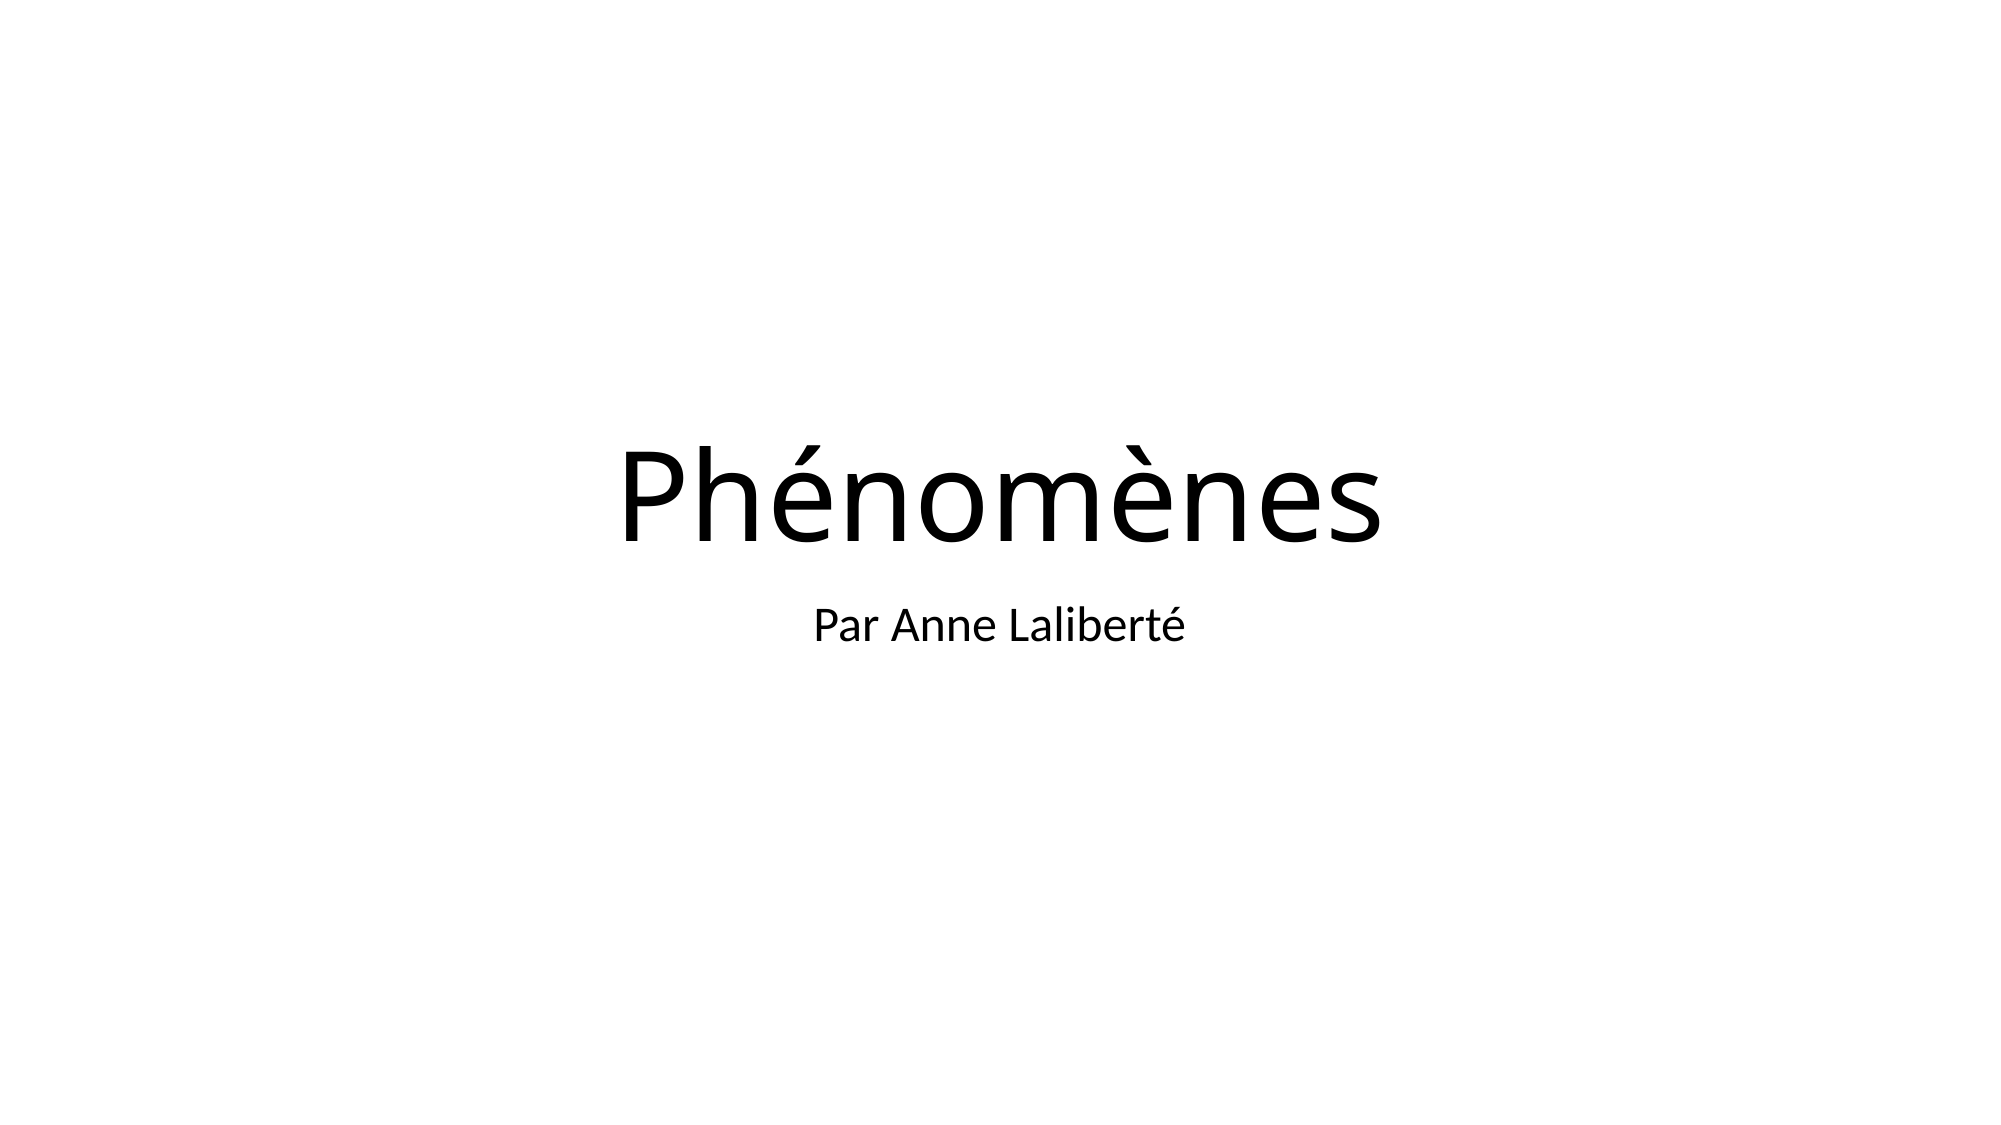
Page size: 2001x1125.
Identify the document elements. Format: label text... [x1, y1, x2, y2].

title Phénomènes [249, 184, 1750, 576]
subtitle Par Anne Laliberté [249, 590, 1750, 863]
